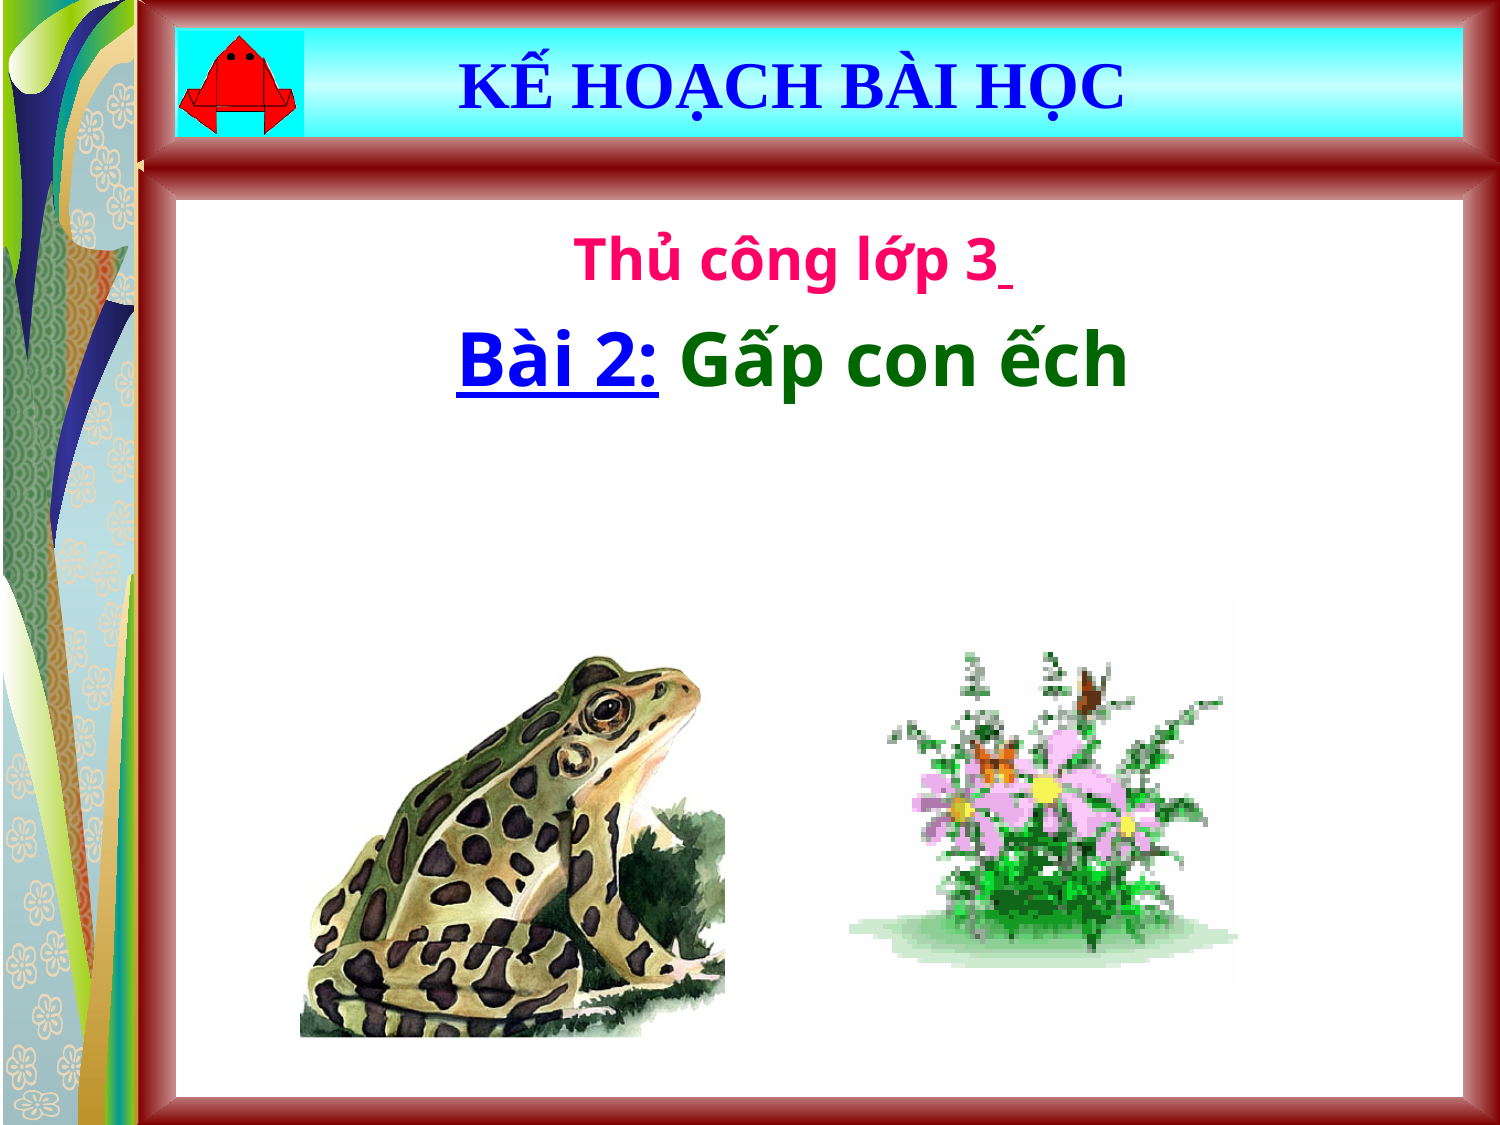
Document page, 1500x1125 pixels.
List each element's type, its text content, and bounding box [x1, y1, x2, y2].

picture [3, 181, 129, 979]
picture [849, 599, 1238, 988]
picture [178, 31, 304, 137]
picture [299, 649, 726, 1038]
text_box KẾ HOẠCH BÀI HỌC Thủ công lớp 3 Bài 2: Gấp con ếch [187, 50, 1400, 409]
